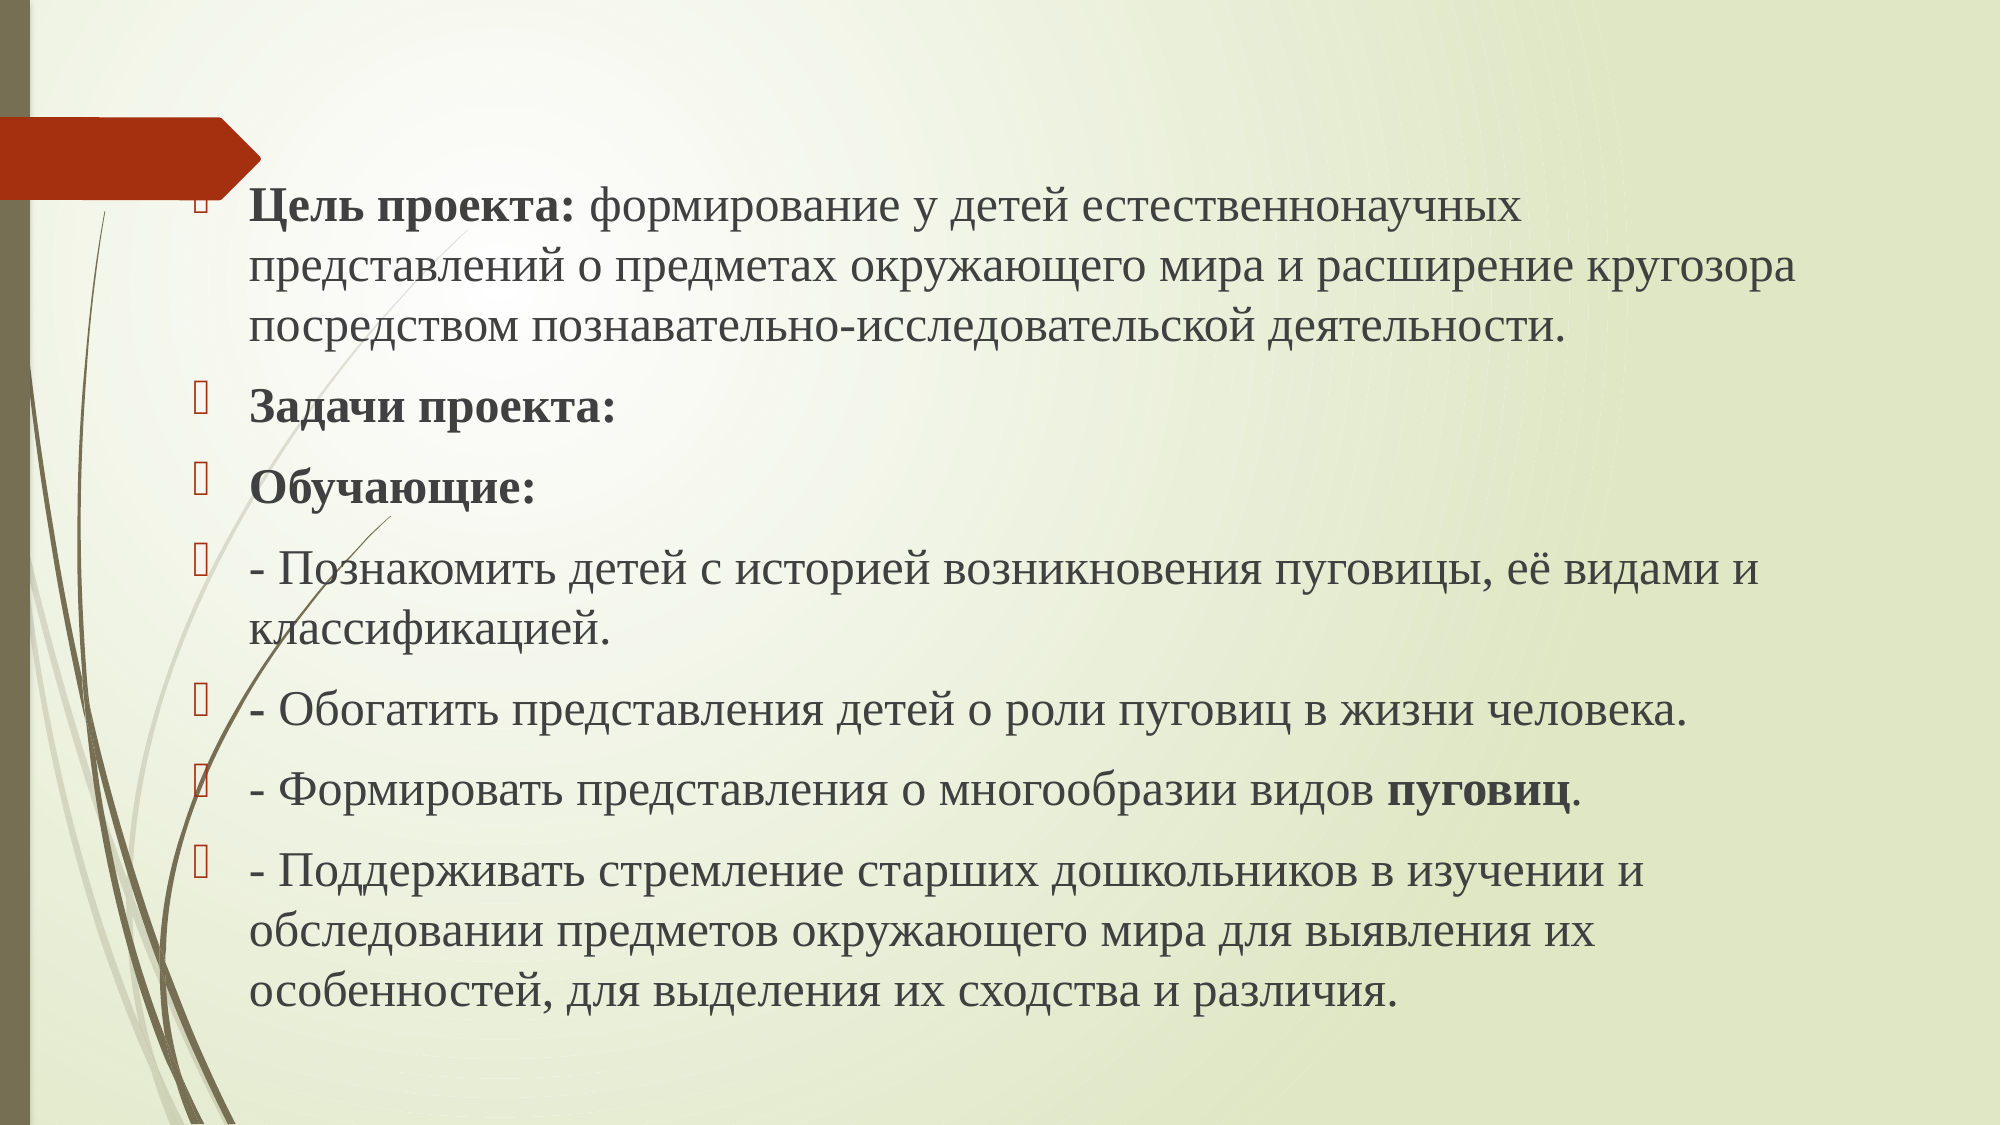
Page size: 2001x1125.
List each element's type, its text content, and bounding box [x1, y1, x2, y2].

list Цель проекта: формирование у детей естественнонаучных представлений о предметах окружающего мира и расширение кругозора посредством познавательно-исследовательской деятельности. Задачи проекта: Обучающие: - Познакомить детей с историей возникновения пуговицы, её видами и классификацией. - Обогатить представления детей о роли пуговиц в жизни человека. - Формировать представления о многообразии видов пуговиц. - Поддерживать стремление старших дошкольников в изучении и обследовании предметов окружающего мира для выявления их особенностей, для выделения их сходства и различия. [177, 164, 1821, 1024]
